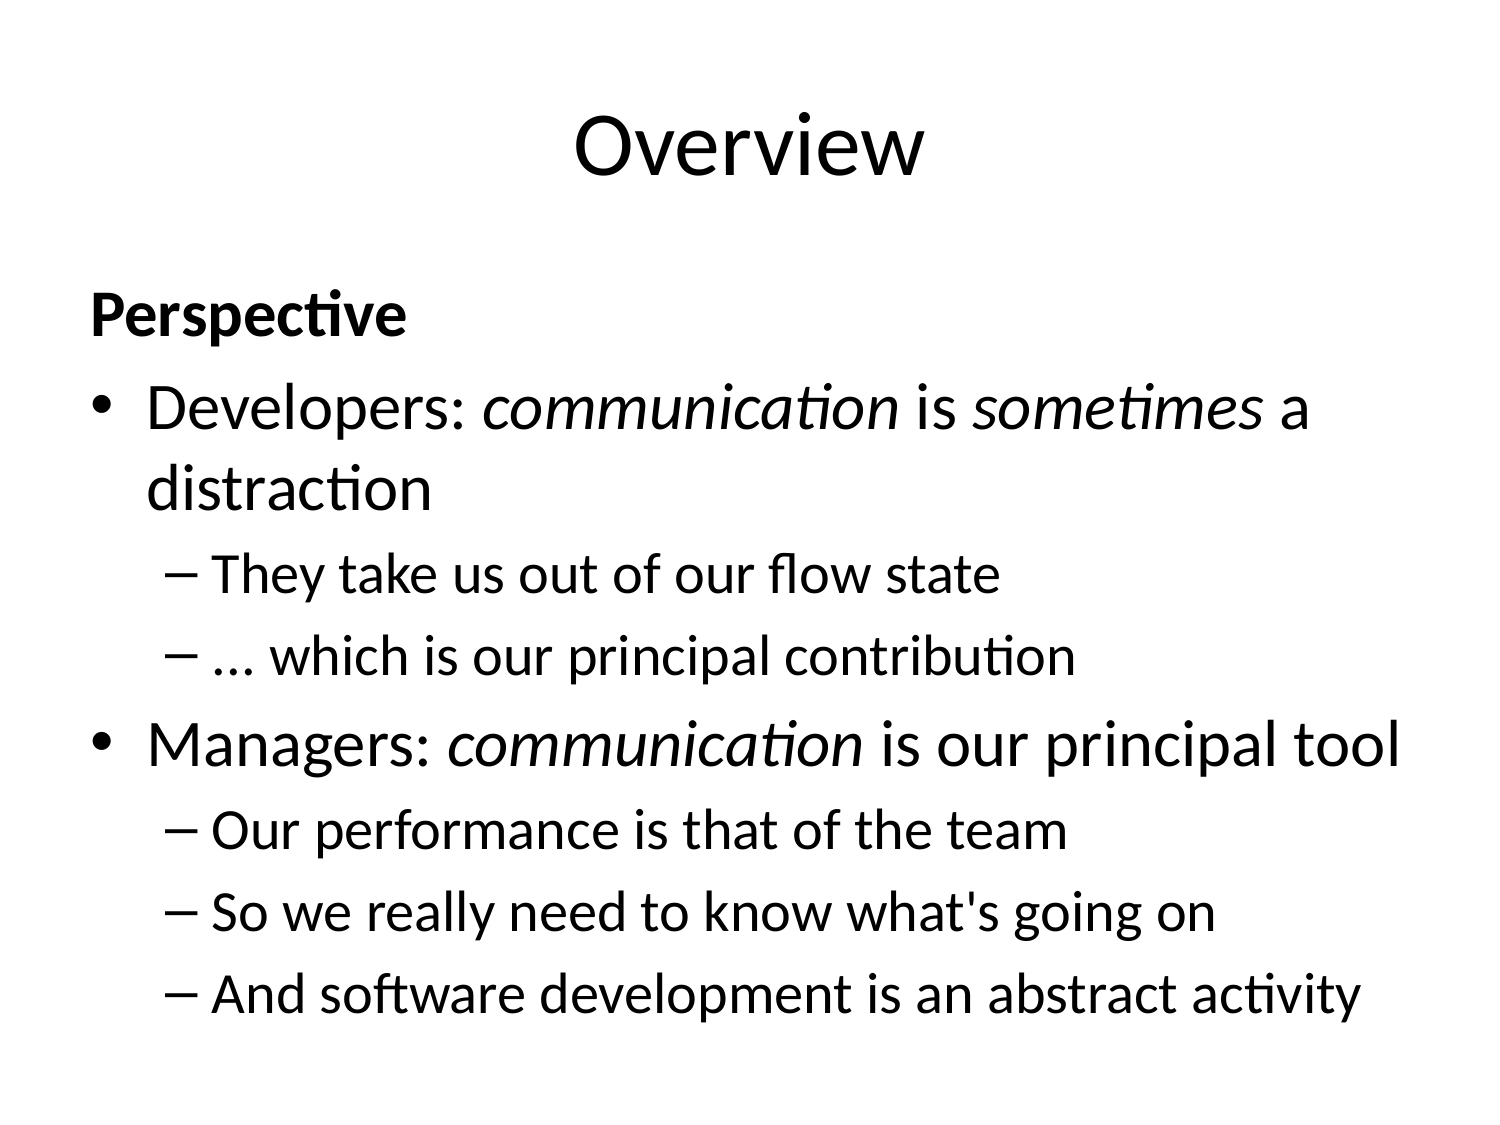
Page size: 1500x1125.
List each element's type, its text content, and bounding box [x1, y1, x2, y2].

list Perspective Developers: communication is sometimes a distraction They take us out of our flow state ... which is our principal contribution Managers: communication is our principal tool Our performance is that of the team So we really need to know what's going on And software development is an abstract activity [75, 262, 1425, 1005]
title Overview [75, 45, 1425, 233]
